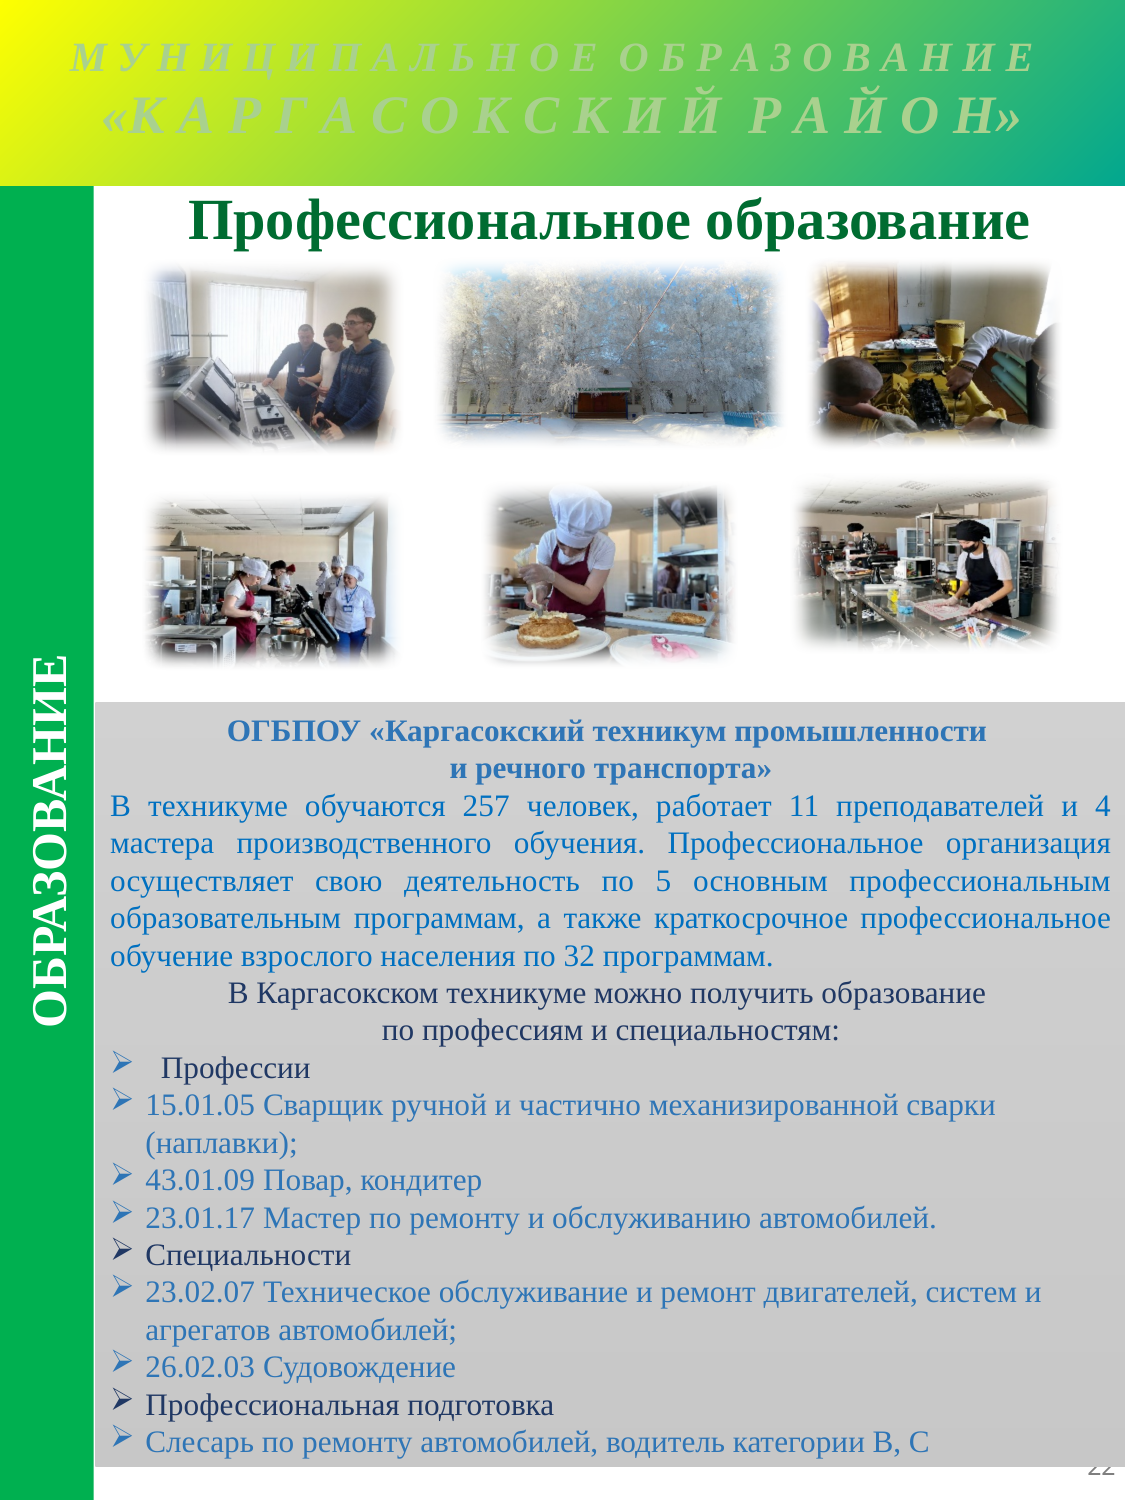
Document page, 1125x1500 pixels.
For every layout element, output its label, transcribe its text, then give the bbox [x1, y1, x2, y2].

slide_number 22 [1070, 1467, 1125, 1500]
picture [140, 489, 406, 672]
text_box ОБРАЗОВАНИЕ [0, 186, 94, 1500]
text_box М У Н И Ц И П А Л Ь Н О Е О Б Р А З О В А Н И Е «К А Р Г А С О К С К И Й Р А Й О Н» [0, 2, 1125, 186]
picture [140, 258, 405, 457]
text_box ОГБПОУ «Каргасокский техникум промышленности и речного транспорта» В техникуме обучаются 257 человек, работает 11 преподавателей и 4 мастера производственного обучения. Профессиональное организация осуществляет свою деятельность по 5 основным профессиональным образовательным программам, а также краткосрочное профессиональное обучение взрослого населения по 32 программам. В Каргасокском техникуме можно получить образование по профессиям и специальностям: Профессии 15.01.05 Сварщик ручной и частично механизированной сварки (наплавки); 43.01.09 Повар, кондитер 23.01.17 Мастер по ремонту и обслуживанию автомобилей. Специальности 23.02.07 Техническое обслуживание и ремонт двигателей, систем и агрегатов автомобилей; 26.02.03 Судовождение Профессиональная подготовка Слесарь по ремонту автомобилей, водитель категории В, С [95, 702, 1125, 1467]
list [432, 256, 789, 451]
picture [804, 256, 1064, 453]
picture [479, 479, 740, 670]
text_box Профессиональное образование [93, 186, 1125, 268]
picture [788, 471, 1064, 656]
